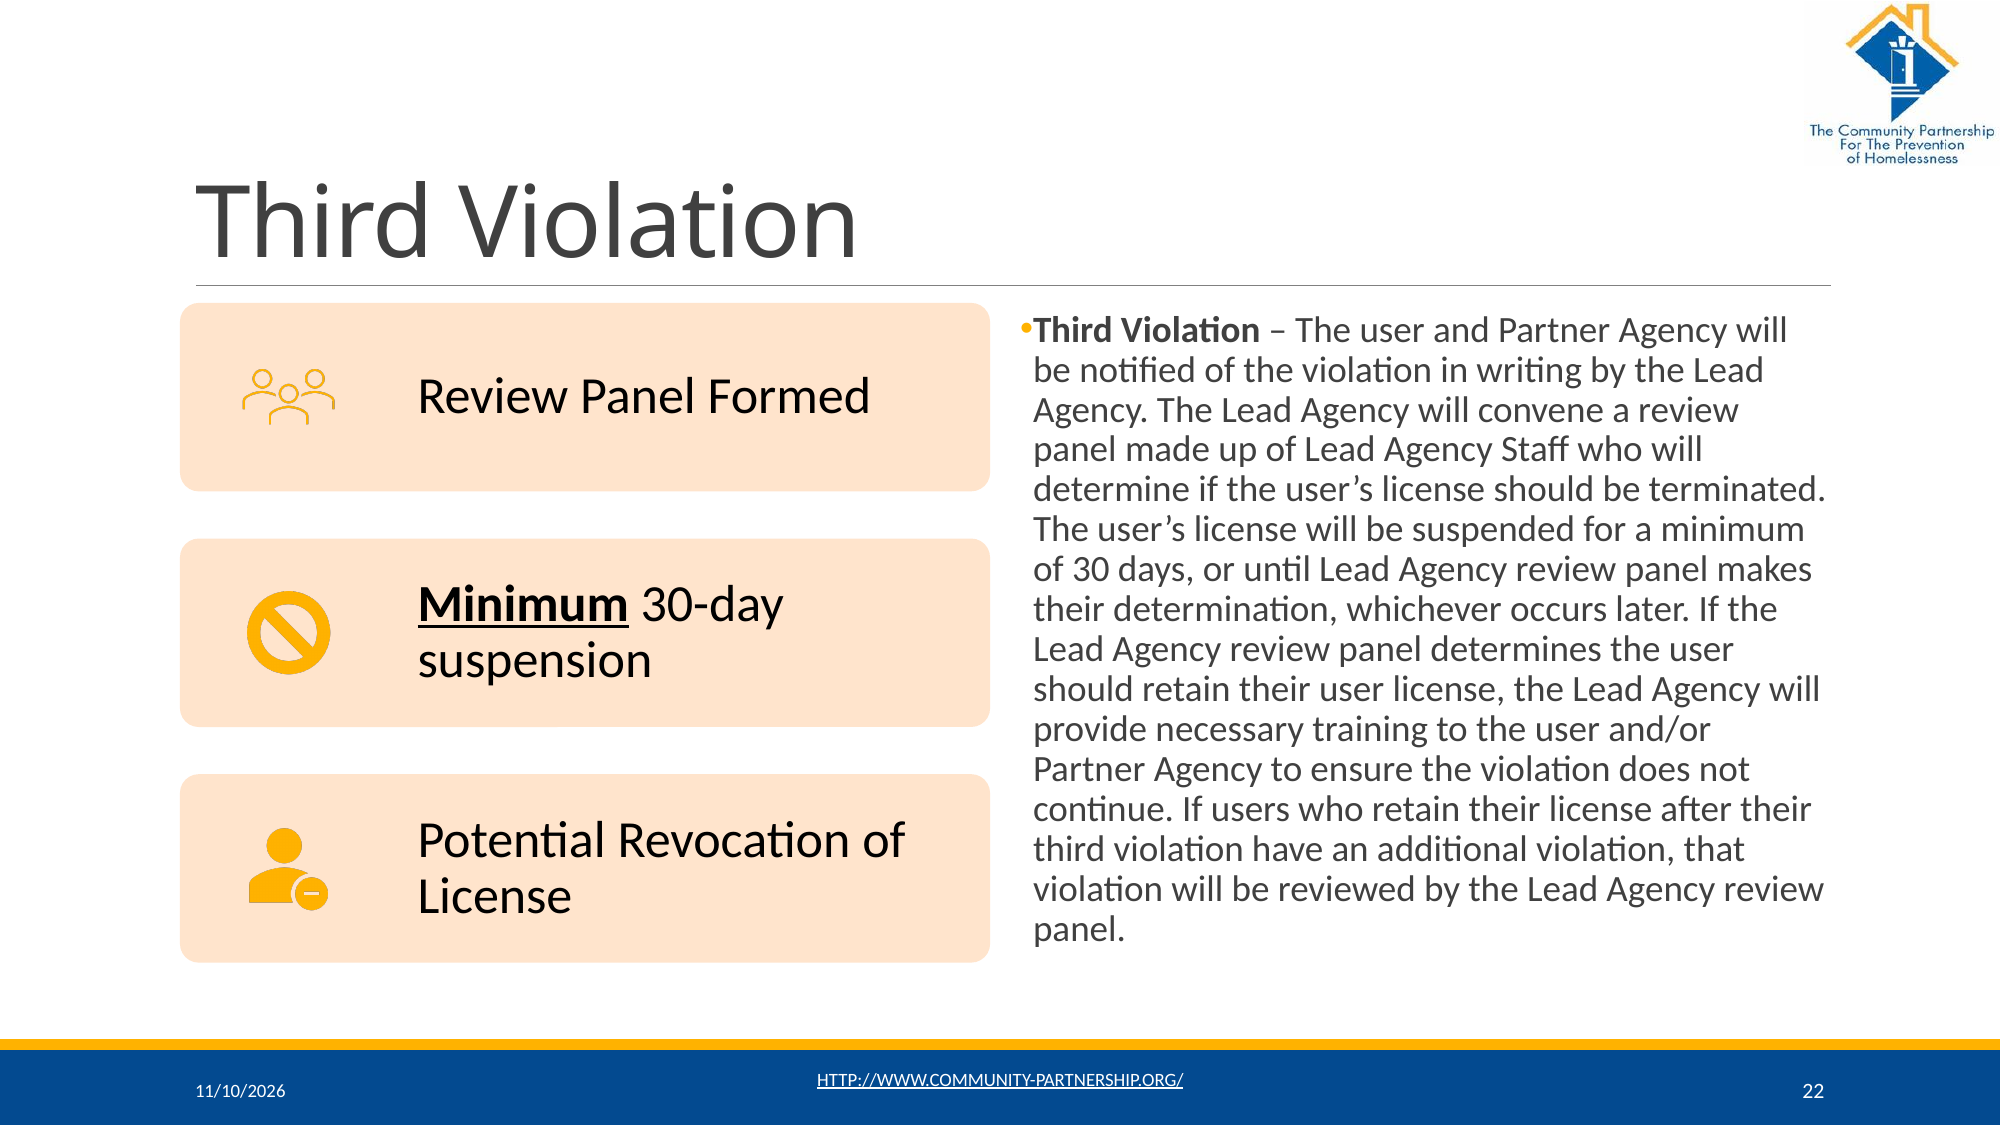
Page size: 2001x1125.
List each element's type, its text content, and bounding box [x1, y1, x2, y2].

title Third Violation [180, 47, 1830, 285]
footer http://www.community-partnership.org/ [604, 1059, 1396, 1120]
picture [1804, 1, 2000, 166]
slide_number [180, 1059, 586, 1120]
slide_number 22 [1624, 1059, 1840, 1120]
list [179, 302, 991, 964]
list Third Violation – The user and Partner Agency will be notified of the violation in writing by the Lead Agency. The Lead Agency will convene a review panel made up of Lead Agency Staff who will determine if the user’s license should be terminated. The user’s license will be suspended for a minimum of 30 days, or until Lead Agency review panel makes their determination, whichever occurs later. If the Lead Agency review panel determines the user should retain their user license, the Lead Agency will provide necessary training to the user and/or Partner Agency to ensure the violation does not continue. If users who retain their license after their third violation have an additional violation, that violation will be reviewed by the Lead Agency review panel. [1020, 302, 1830, 963]
